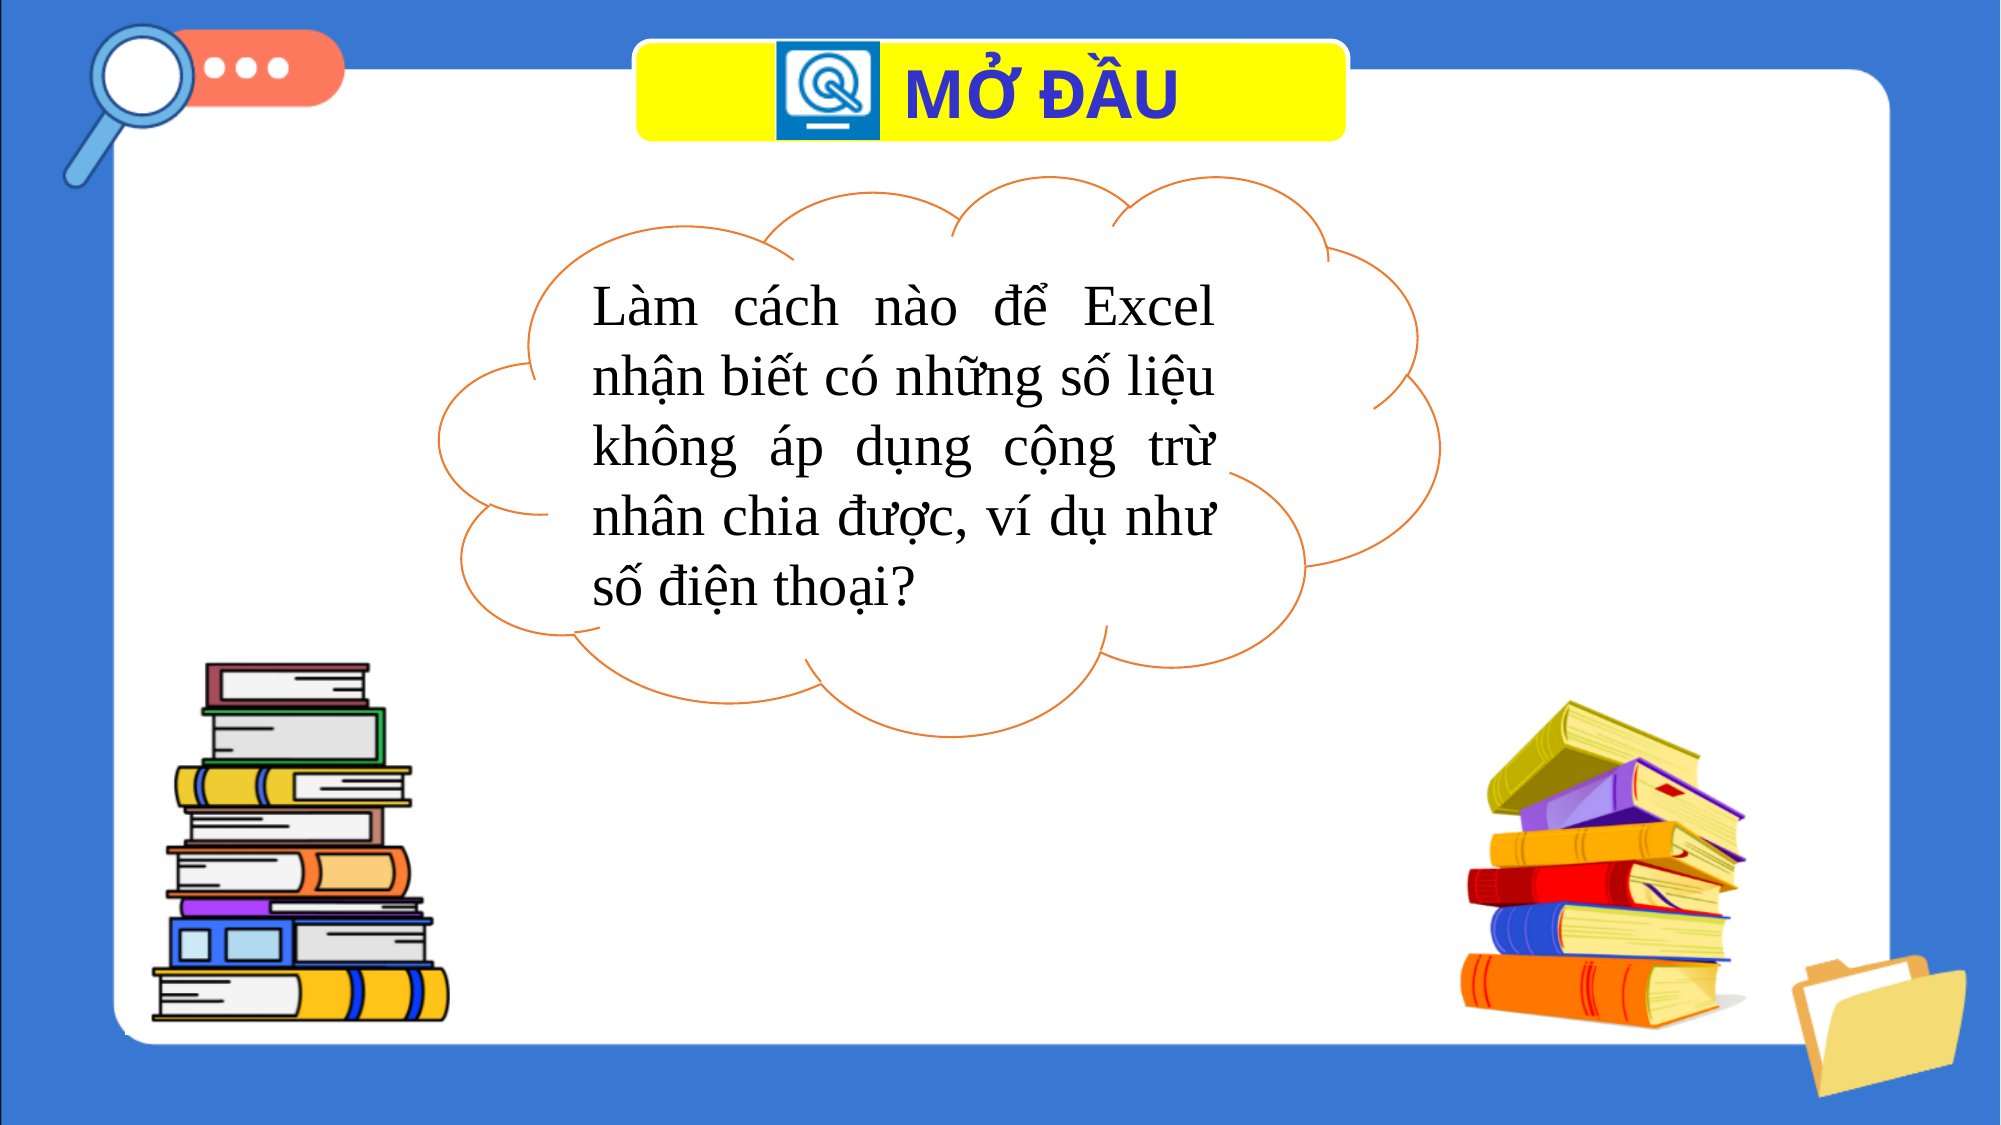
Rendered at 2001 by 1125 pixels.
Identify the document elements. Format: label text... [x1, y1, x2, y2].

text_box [633, 40, 1349, 144]
picture [0, 0, 2001, 1125]
text_box Làm cách nào để Excel nhận biết có những số liệu không áp dụng cộng trừ nhân chia được, ví dụ như số điện thoại? [437, 176, 1442, 739]
